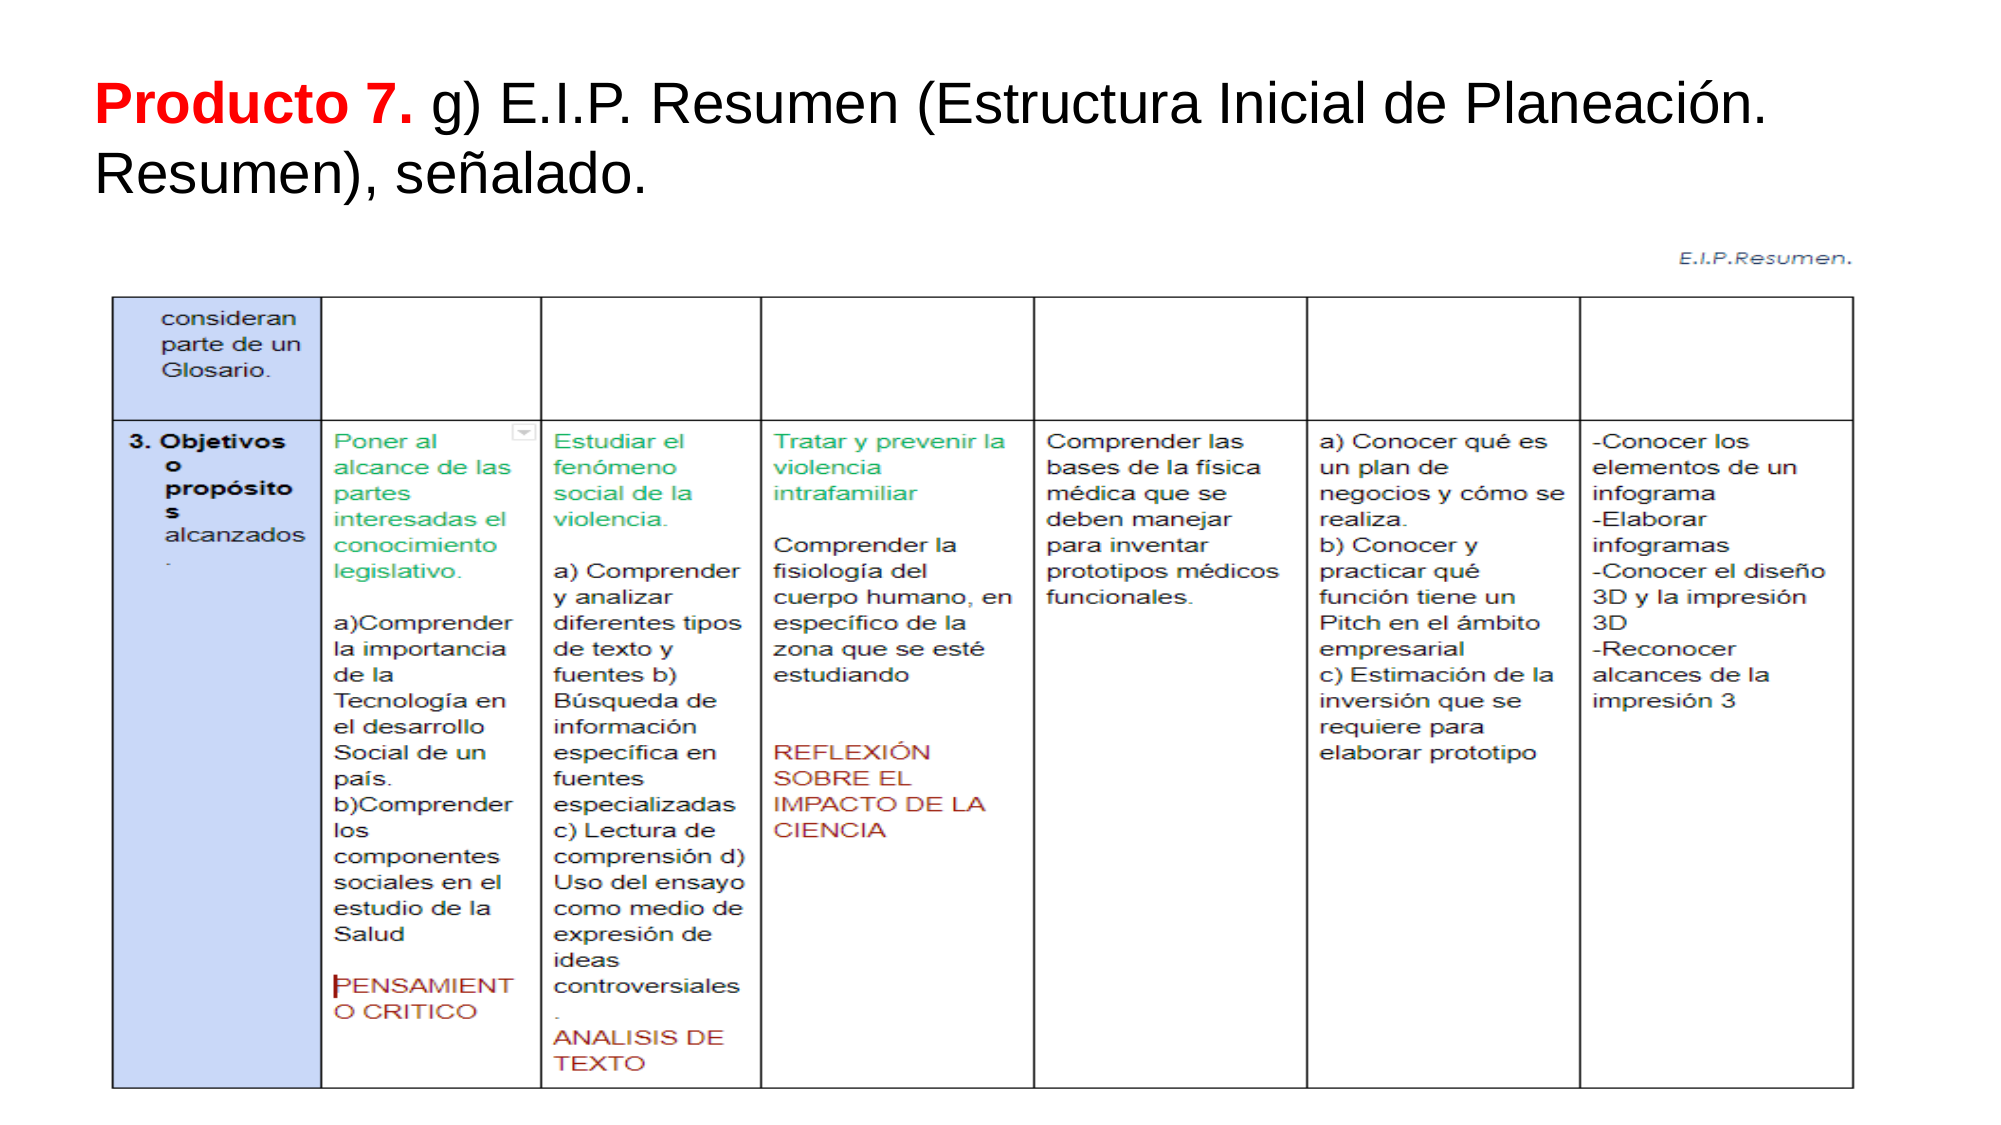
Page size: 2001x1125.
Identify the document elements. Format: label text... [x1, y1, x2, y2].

text_box Producto 7. g) E.I.P. Resumen (Estructura Inicial de Planeación. Resumen), señalado. [79, 57, 1928, 215]
picture [79, 225, 1882, 1109]
